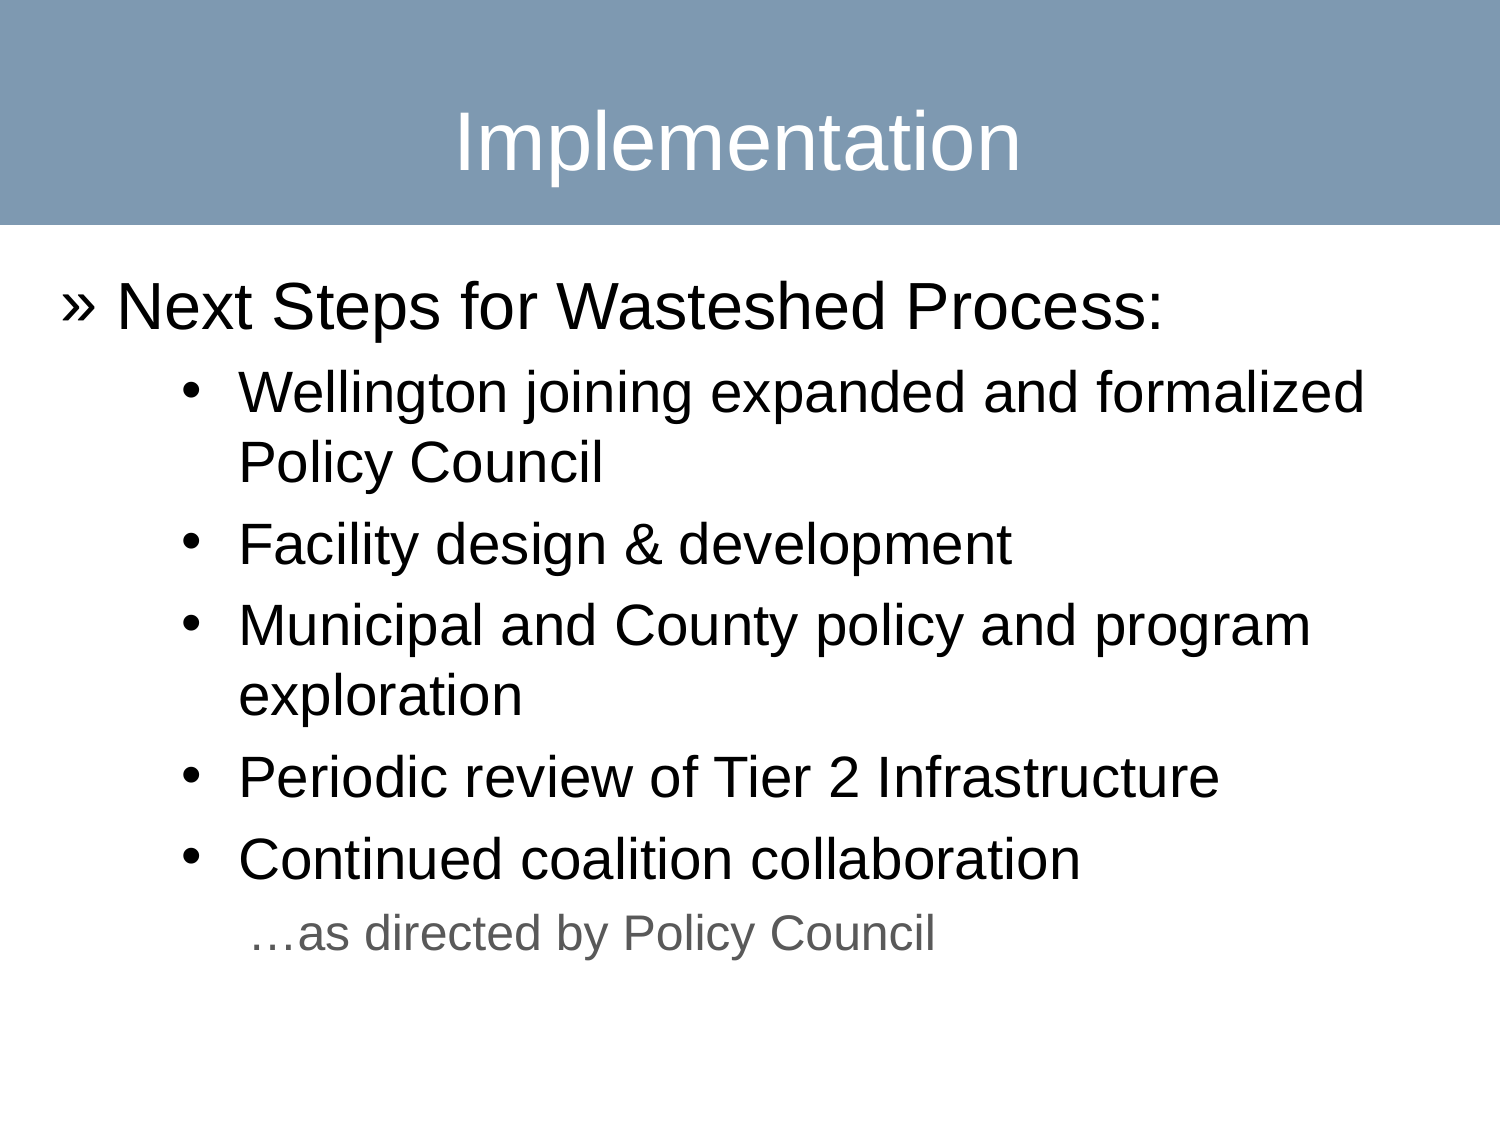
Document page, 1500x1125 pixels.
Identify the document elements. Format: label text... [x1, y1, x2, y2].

list Next Steps for Wasteshed Process: Wellington joining expanded and formalized Policy Council Facility design & development Municipal and County policy and program exploration Periodic review of Tier 2 Infrastructure Continued coalition collaboration …as directed by Policy Council [0, 262, 1500, 1005]
title Implementation [0, 45, 1500, 188]
